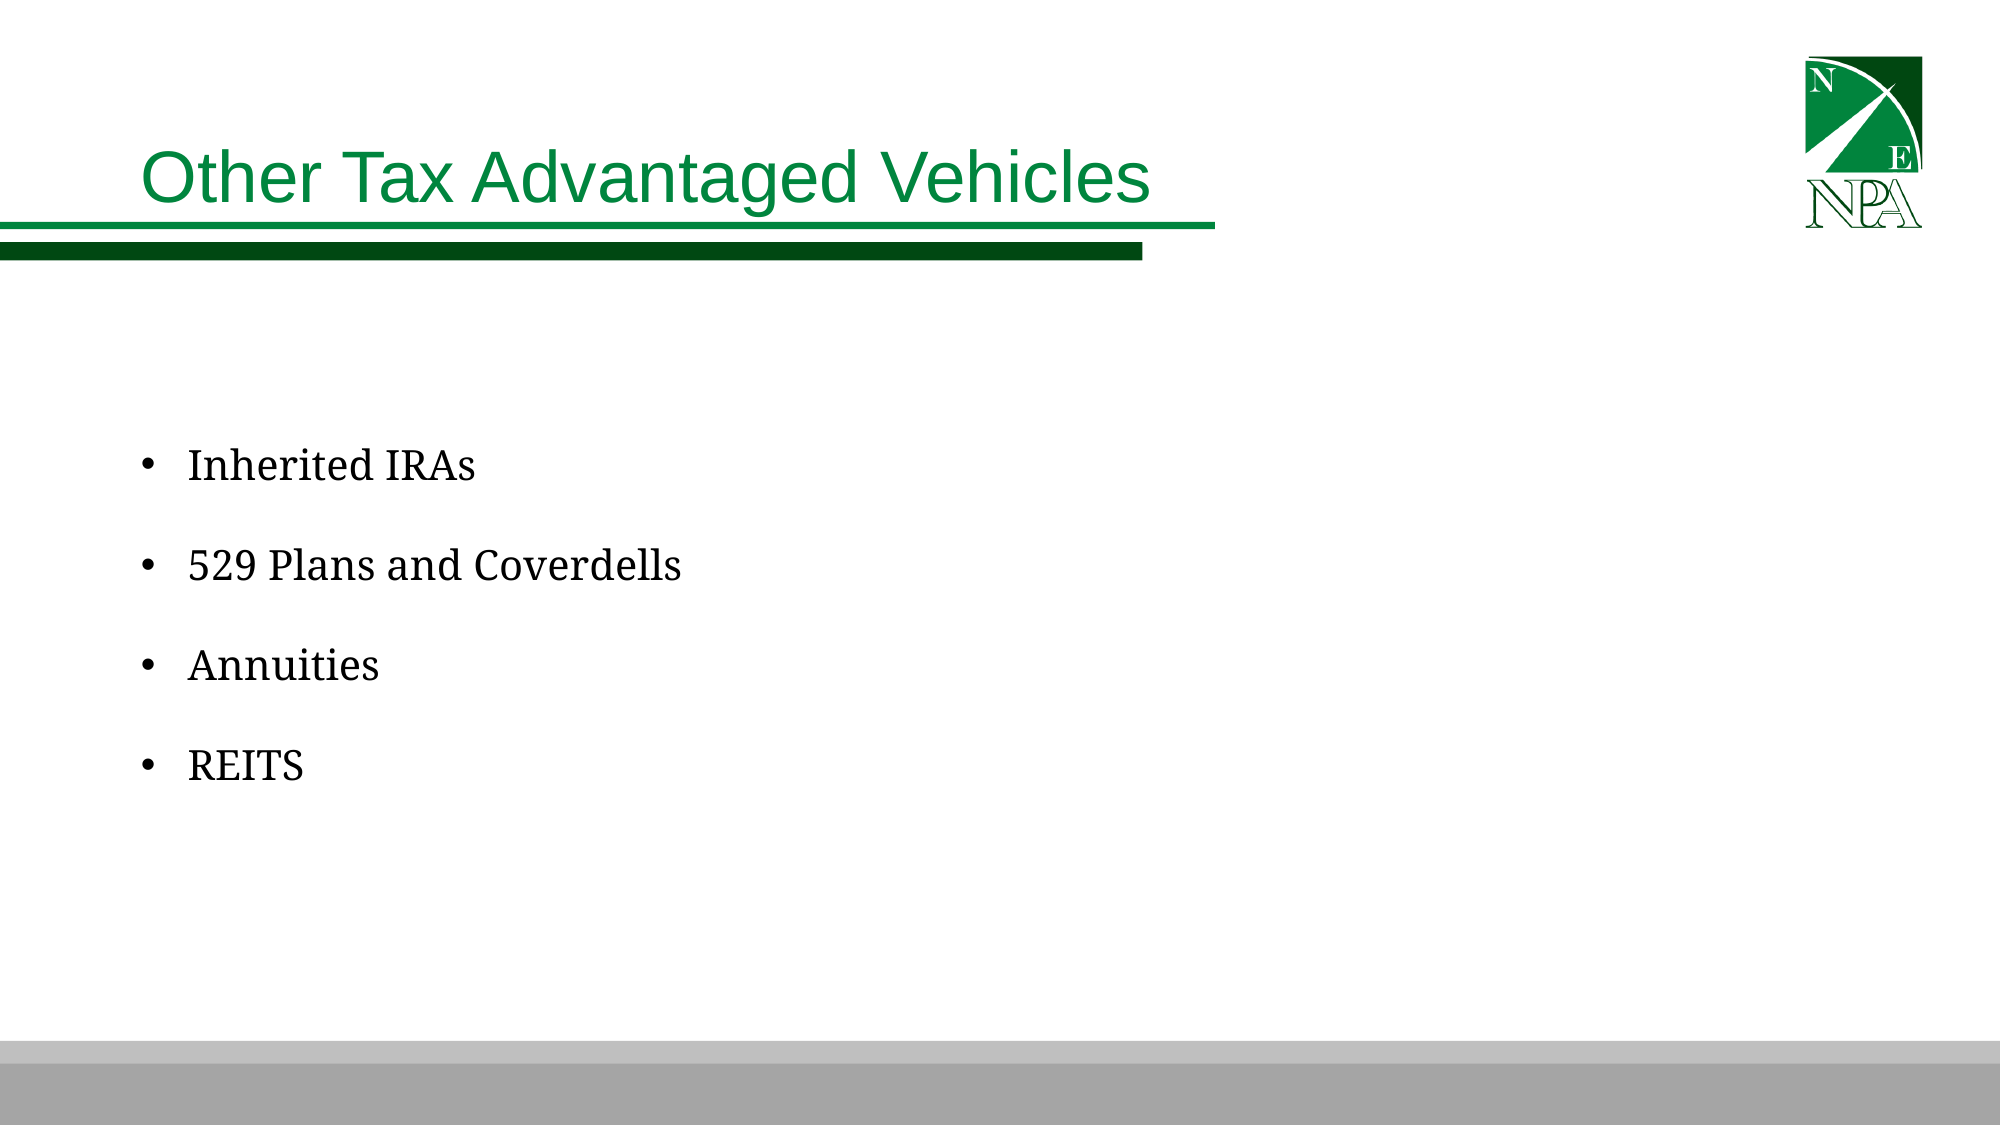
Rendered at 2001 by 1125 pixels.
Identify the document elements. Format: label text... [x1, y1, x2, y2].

text_box Inherited IRAs 529 Plans and Coverdells Annuities REITS [126, 431, 1149, 797]
text_box Other Tax Advantaged Vehicles [126, 122, 1263, 225]
picture [1798, 52, 1927, 231]
